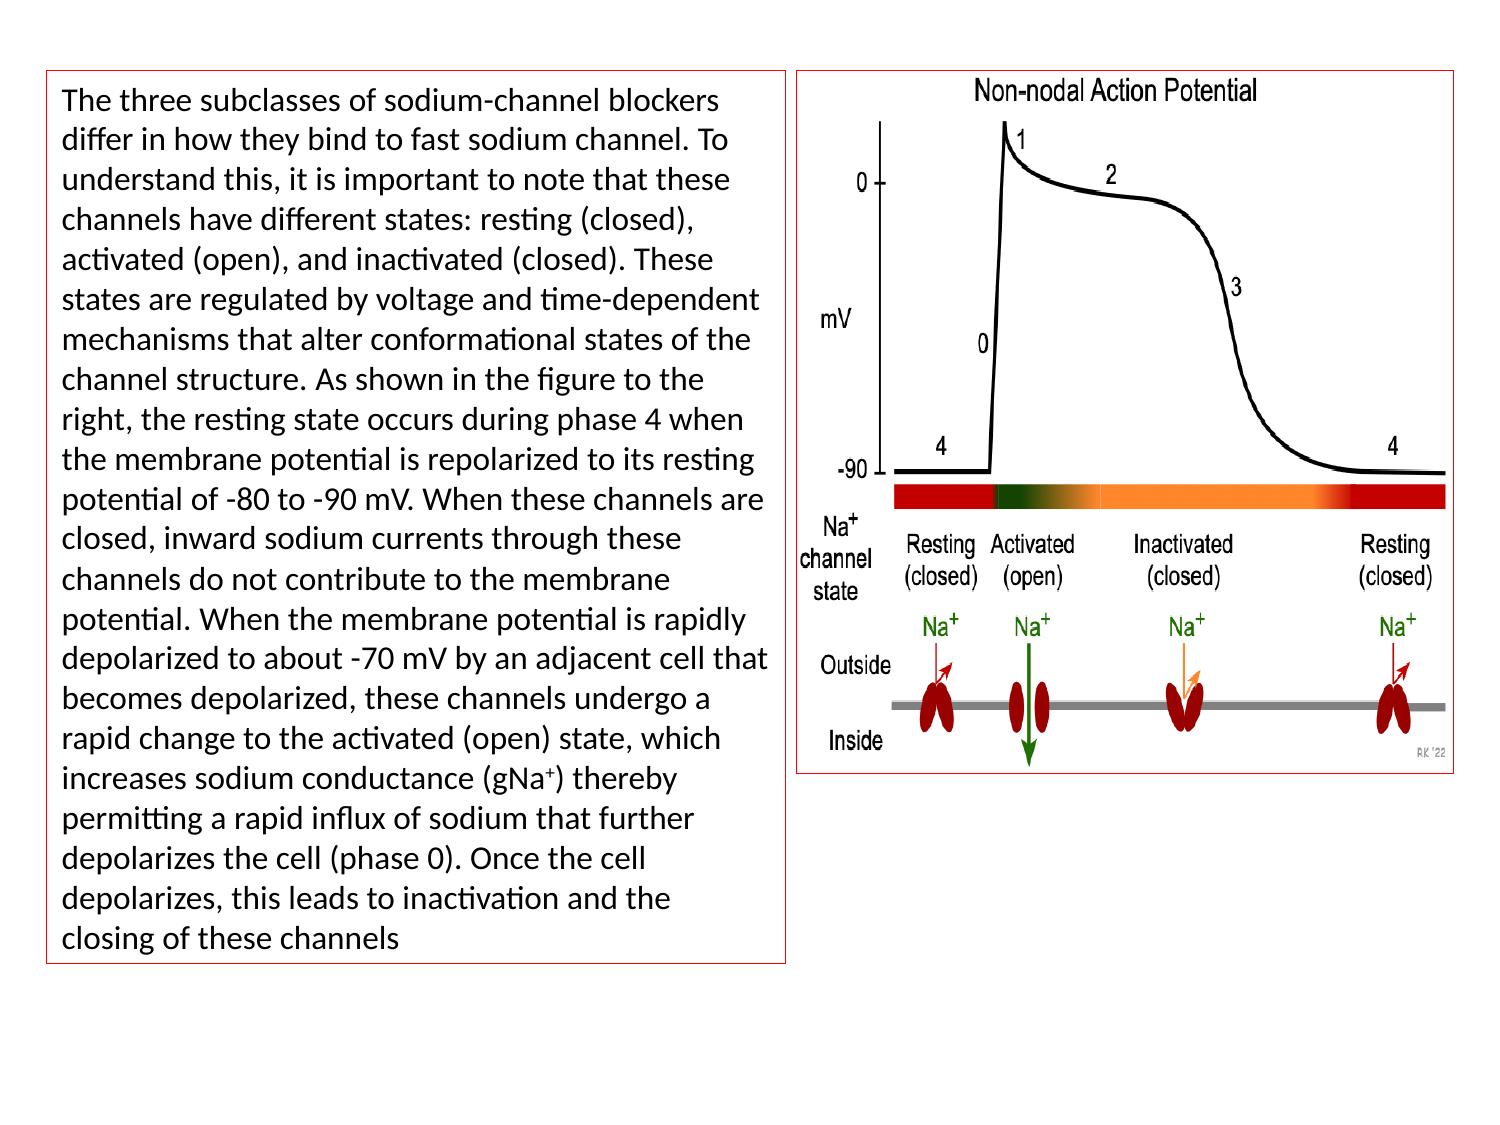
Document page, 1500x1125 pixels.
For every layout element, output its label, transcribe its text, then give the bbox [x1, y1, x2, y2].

picture [796, 70, 1454, 774]
text_box The three subclasses of sodium-channel blockers differ in how they bind to fast sodium channel. To understand this, it is important to note that these channels have different states: resting (closed), activated (open), and inactivated (closed). These states are regulated by voltage and time-dependent mechanisms that alter conformational states of the channel structure. As shown in the figure to the right, the resting state occurs during phase 4 when the membrane potential is repolarized to its resting potential of -80 to -90 mV. When these channels are closed, inward sodium currents through these channels do not contribute to the membrane potential. When the membrane potential is rapidly depolarized to about -70 mV by an adjacent cell that becomes depolarized, these channels undergo a rapid change to the activated (open) state, which increases sodium conductance (gNa+) thereby permitting a rapid influx of sodium that further depolarizes the cell (phase 0). Once the cell depolarizes, this leads to inactivation and the closing of these channels [46, 70, 786, 964]
